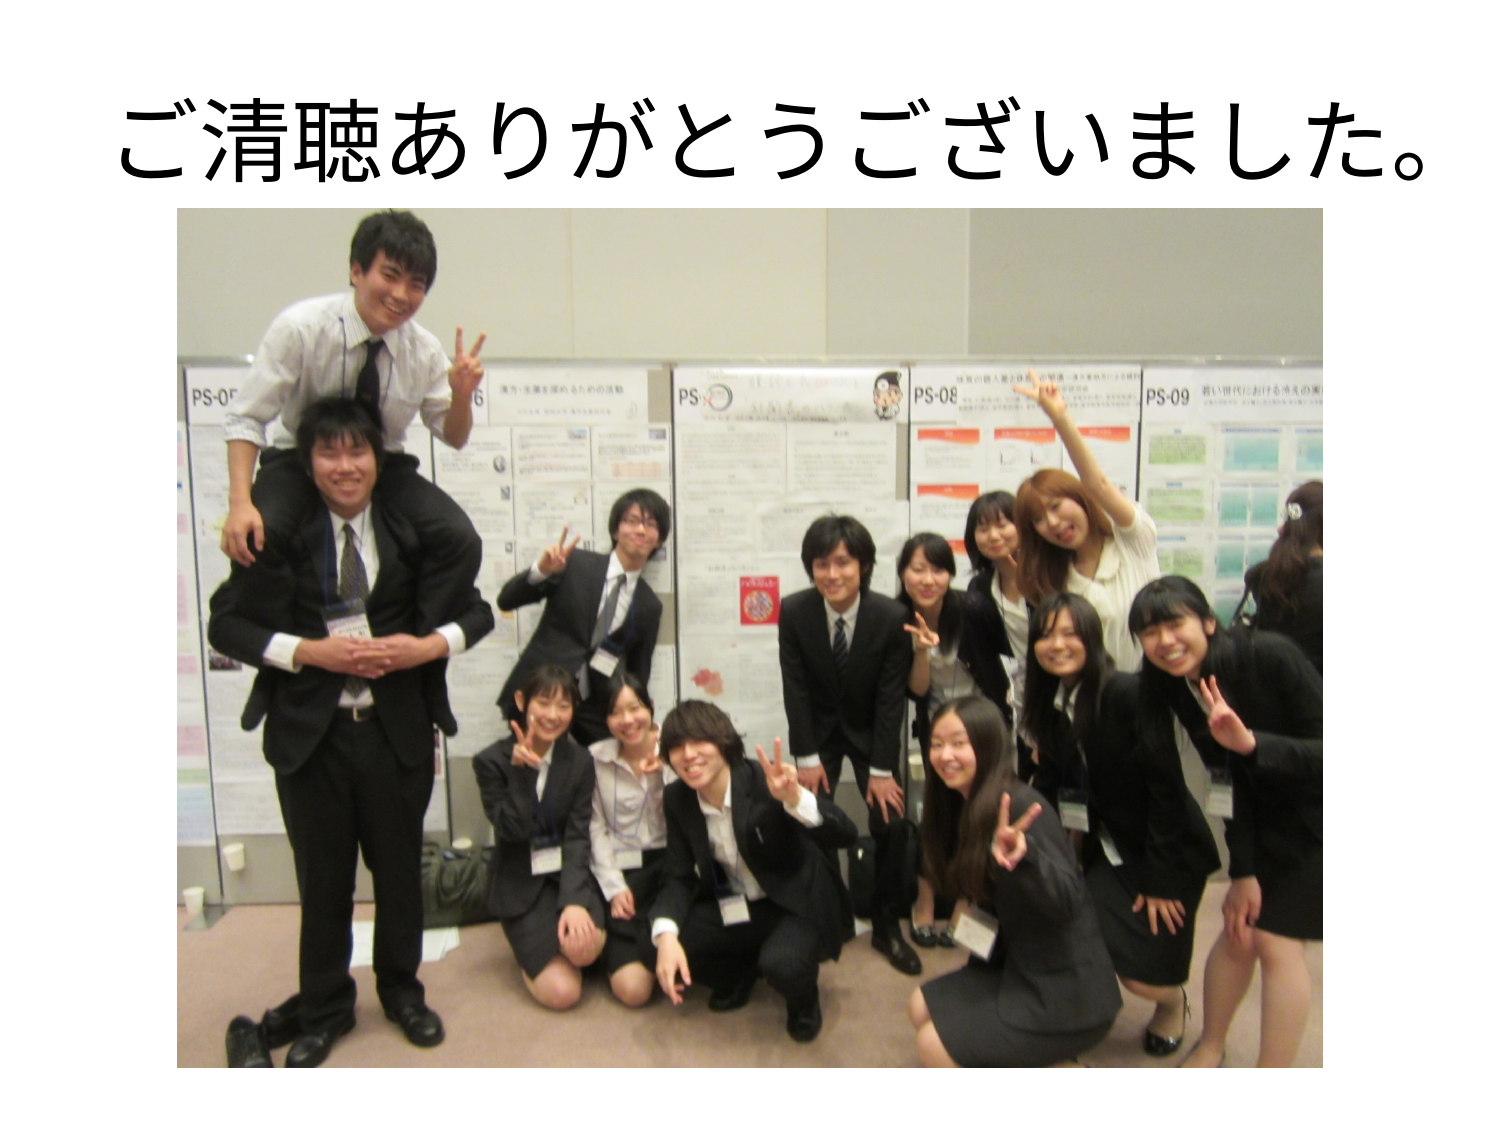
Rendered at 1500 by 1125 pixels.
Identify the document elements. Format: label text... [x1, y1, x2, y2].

title ご清聴ありがとうございました。 [75, 45, 1425, 233]
picture [176, 207, 1324, 1068]
